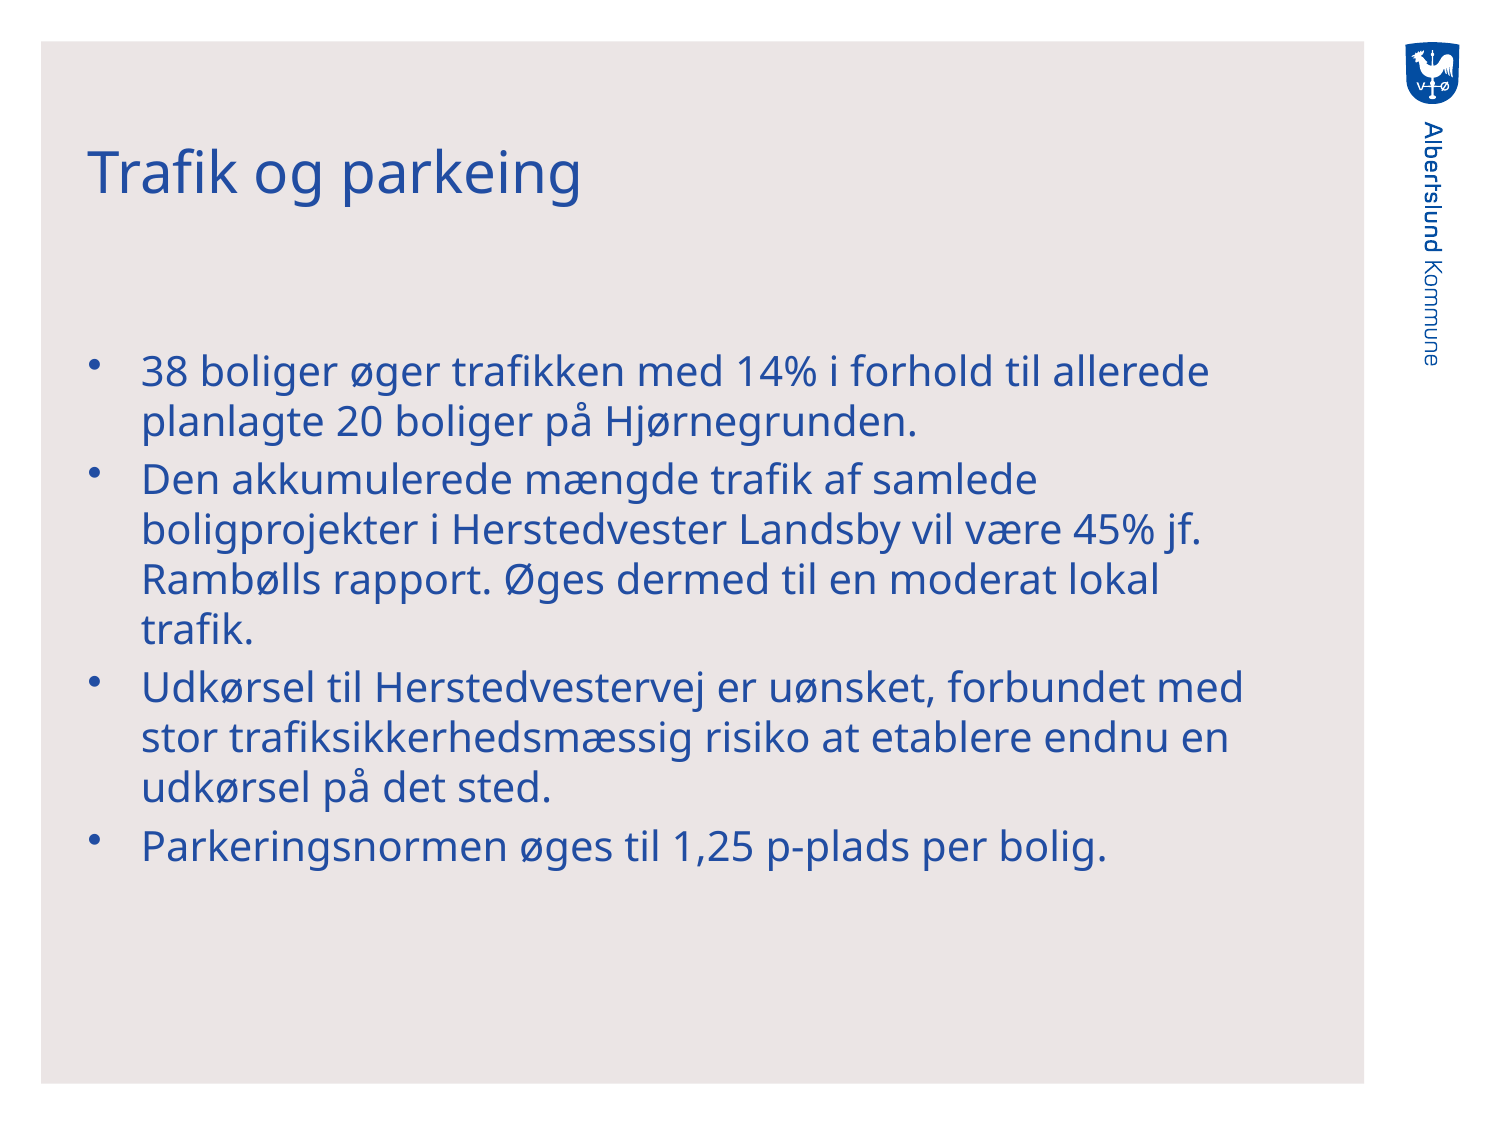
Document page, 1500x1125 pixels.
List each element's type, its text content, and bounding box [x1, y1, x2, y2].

title Trafik og parkeing [87, 135, 1269, 324]
list 38 boliger øger trafikken med 14% i forhold til allerede planlagte 20 boliger på Hjørnegrunden. Den akkumulerede mængde trafik af samlede boligprojekter i Herstedvester Landsby vil være 45% jf. Rambølls rapport. Øges dermed til en moderat lokal trafik. Udkørsel til Herstedvestervej er uønsket, forbundet med stor trafiksikkerhedsmæssig risiko at etablere endnu en udkørsel på det sted. Parkeringsnormen øges til 1,25 p-plads per bolig. [87, 344, 1268, 1024]
